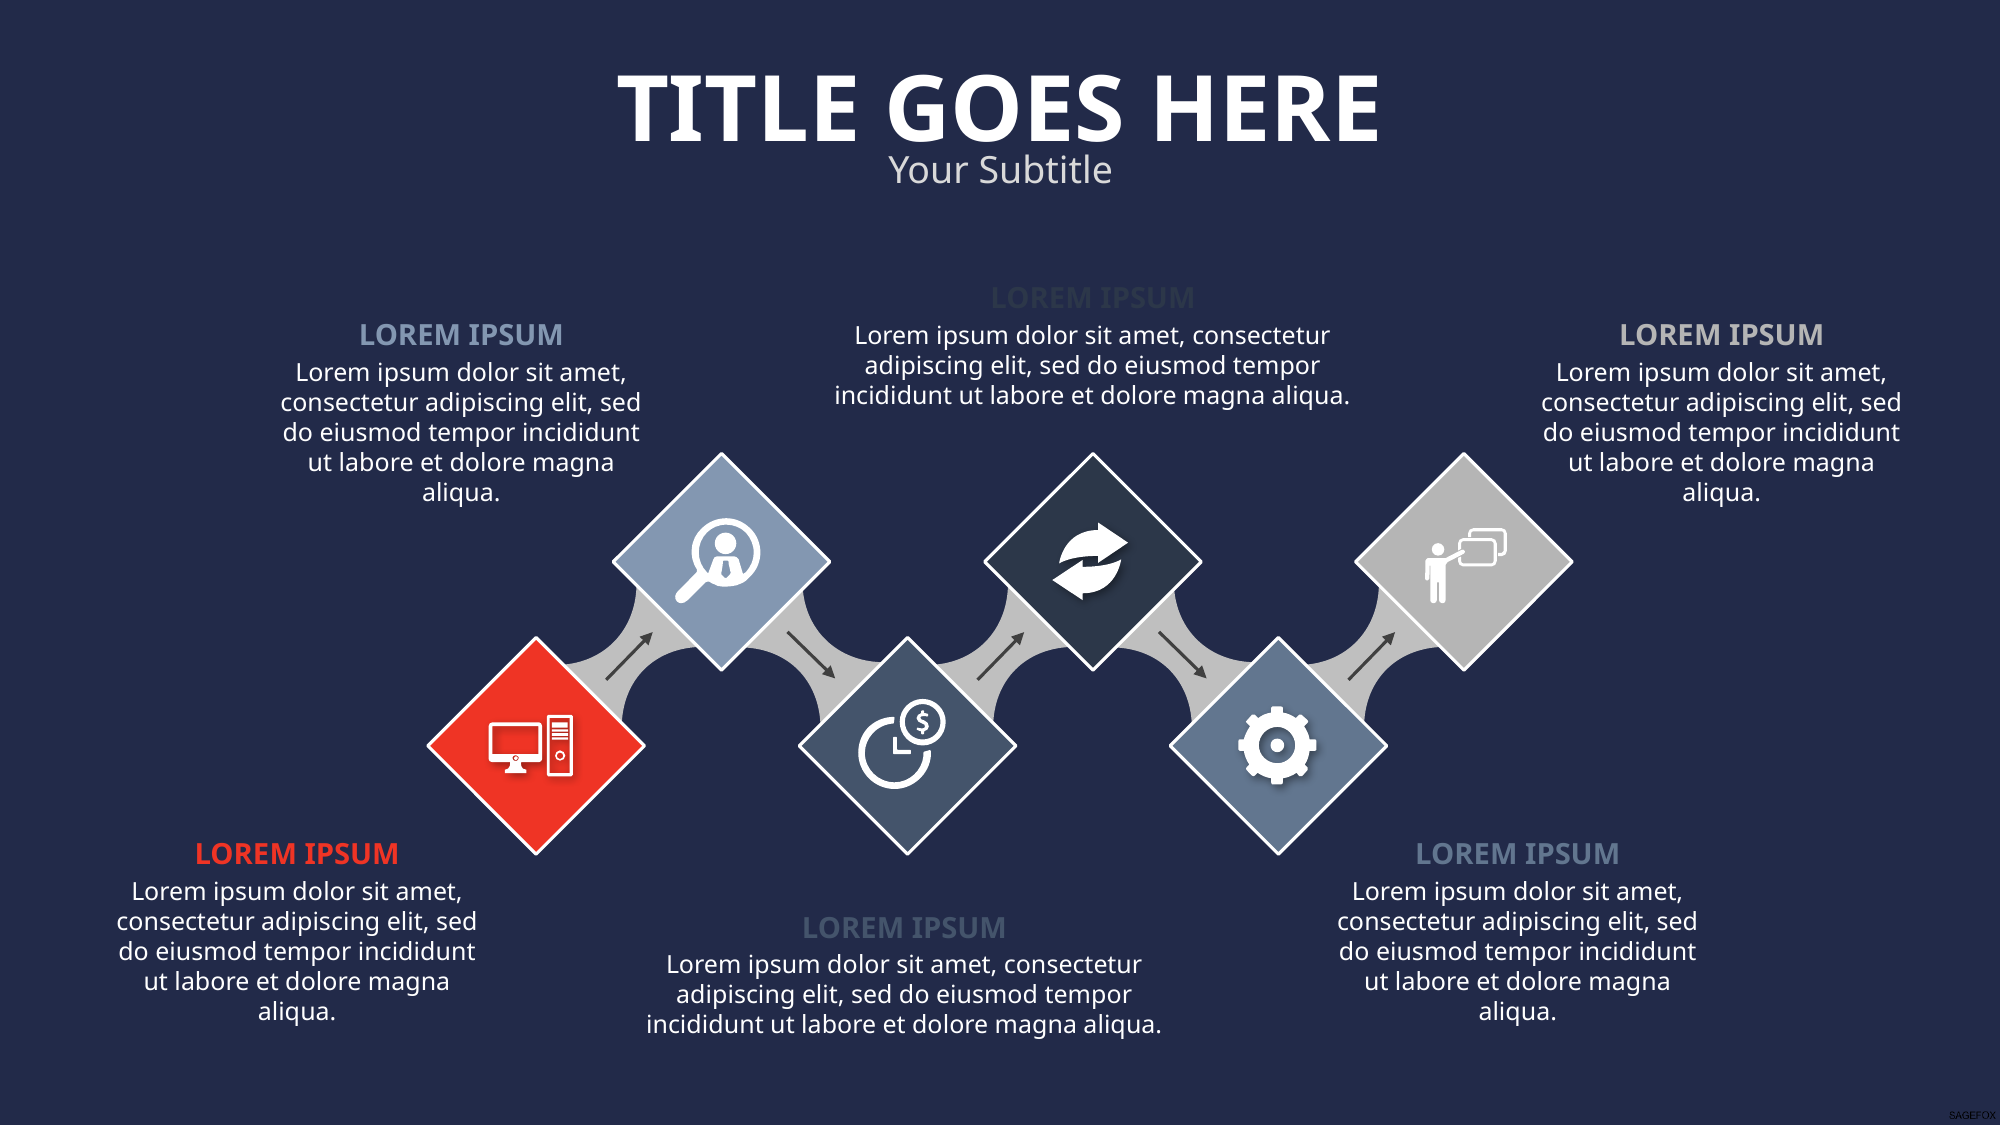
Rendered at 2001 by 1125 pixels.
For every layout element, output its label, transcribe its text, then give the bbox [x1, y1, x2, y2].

text_box LOREM IPSUM Lorem ipsum dolor sit amet, consectetur adipiscing elit, sed do eiusmod tempor incididunt ut labore et dolore magna aliqua. [1522, 309, 1922, 514]
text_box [858, 698, 946, 789]
text_box [1059, 522, 1129, 564]
picture [1925, 1102, 2000, 1123]
text_box LOREM IPSUM Lorem ipsum dolor sit amet, consectetur adipiscing elit, sed do eiusmod tempor incididunt ut labore et dolore magna aliqua. [97, 828, 497, 1033]
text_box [1328, 600, 1416, 712]
text_box [613, 453, 830, 671]
text_box LOREM IPSUM Lorem ipsum dolor sit amet, consectetur adipiscing elit, sed do eiusmod tempor incididunt ut labore et dolore magna aliqua. [261, 309, 662, 514]
text_box LOREM IPSUM Lorem ipsum dolor sit amet, consectetur adipiscing elit, sed do eiusmod tempor incididunt ut labore et dolore magna aliqua. [817, 272, 1369, 417]
text_box [546, 714, 573, 777]
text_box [1425, 528, 1507, 604]
text_box [427, 637, 645, 855]
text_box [957, 600, 1045, 712]
text_box LOREM IPSUM Lorem ipsum dolor sit amet, consectetur adipiscing elit, sed do eiusmod tempor incididunt ut labore et dolore magna aliqua. [629, 901, 1180, 1047]
text_box [984, 453, 1202, 671]
text_box [1238, 706, 1317, 785]
text_box [488, 722, 543, 774]
text_box LOREM IPSUM Lorem ipsum dolor sit amet, consectetur adipiscing elit, sed do eiusmod tempor incididunt ut labore et dolore magna aliqua. [1318, 828, 1718, 1033]
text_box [1139, 599, 1227, 711]
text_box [767, 599, 855, 711]
text_box [1355, 453, 1573, 671]
text_box [1170, 637, 1387, 855]
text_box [585, 600, 673, 712]
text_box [548, 42, 1452, 199]
text_box [1052, 559, 1122, 601]
text_box [799, 637, 1016, 855]
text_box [673, 518, 764, 604]
